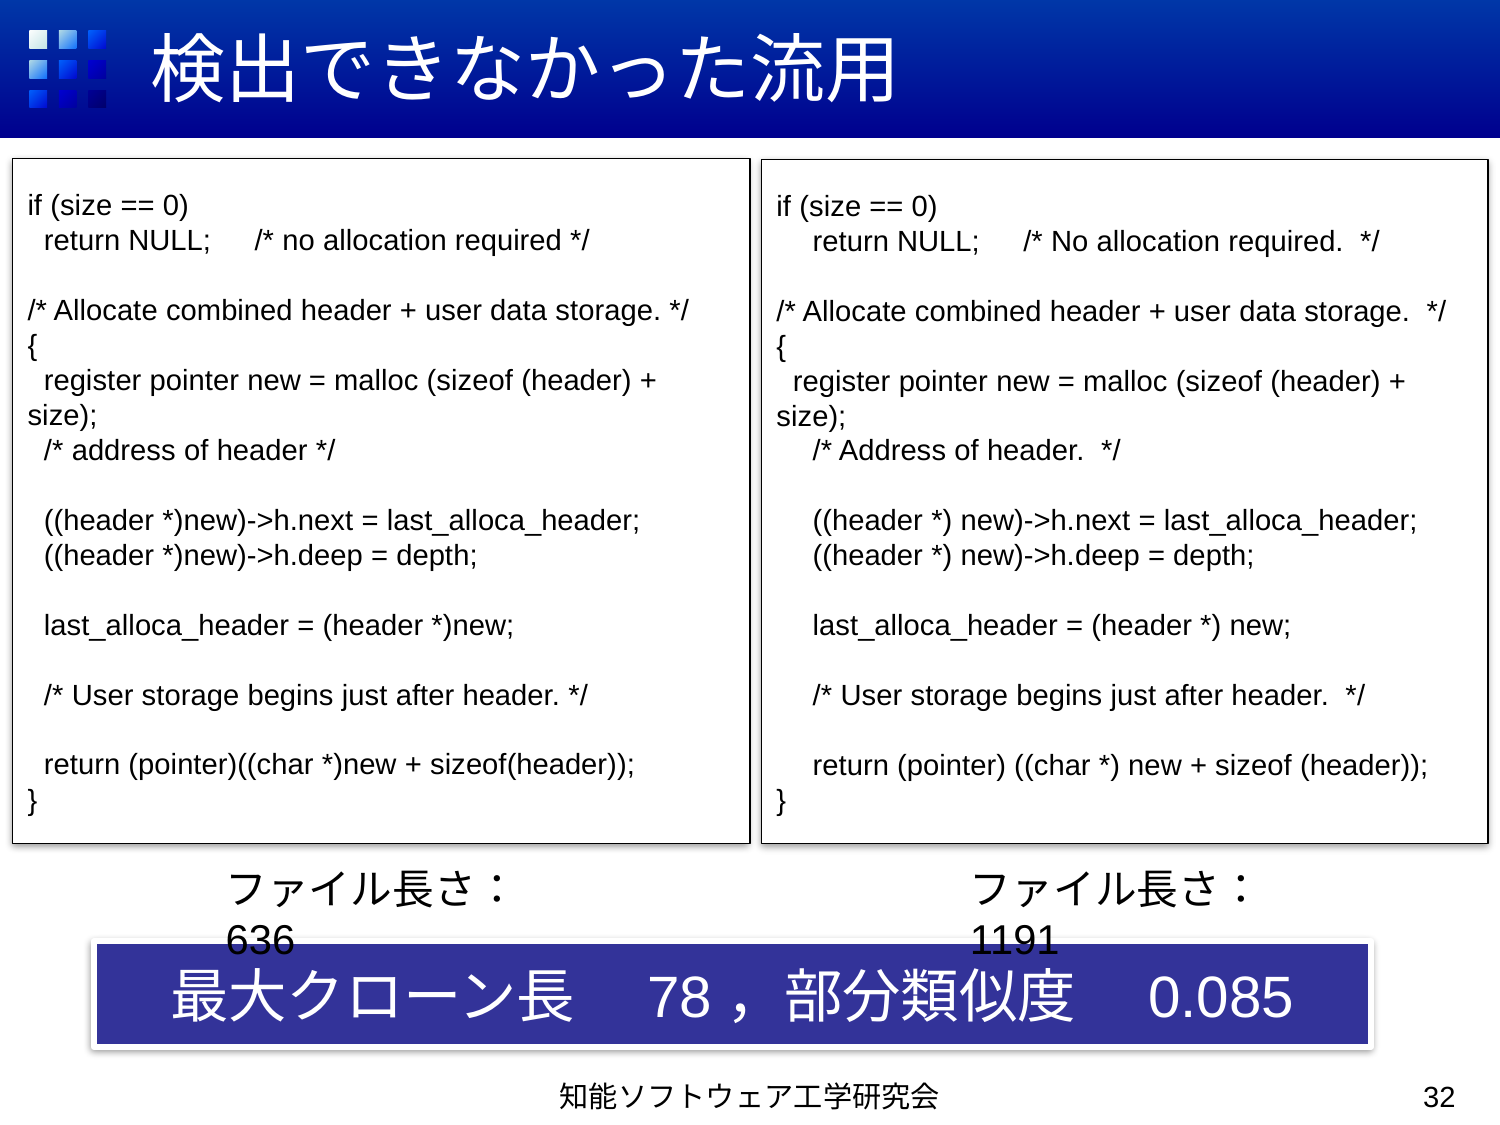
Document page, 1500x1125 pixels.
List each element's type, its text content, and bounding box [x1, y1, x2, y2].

text_box if (size == 0) return NULL; /* no allocation required */ /* Allocate combined header + user data storage. */ { register pointer new = malloc (sizeof (header) + size); /* address of header */ ((header *)new)->h.next = last_alloca_header; ((header *)new)->h.deep = depth; last_alloca_header = (header *)new; /* User storage begins just after header. */ return (pointer)((char *)new + sizeof(header)); } [12, 158, 751, 844]
title 検出できなかった流用 [135, 18, 1460, 114]
text_box 最大クローン長 78，部分類似度 0.085 [91, 938, 1374, 1050]
text_box ファイル長さ：636 [210, 855, 551, 971]
footer 知能ソフトウェア工学研究会 [512, 1078, 988, 1114]
text_box if (size == 0) return NULL; /* No allocation required. */ /* Allocate combined header + user data storage. */ { register pointer new = malloc (sizeof (header) + size); /* Address of header. */ ((header *) new)->h.next = last_alloca_header; ((header *) new)->h.deep = depth; last_alloca_header = (header *) new; /* User storage begins just after header. */ return (pointer) ((char *) new + sizeof (header)); } [761, 159, 1489, 844]
slide_number 32 [1120, 1078, 1471, 1114]
text_box ファイル長さ：1191 [955, 855, 1313, 971]
